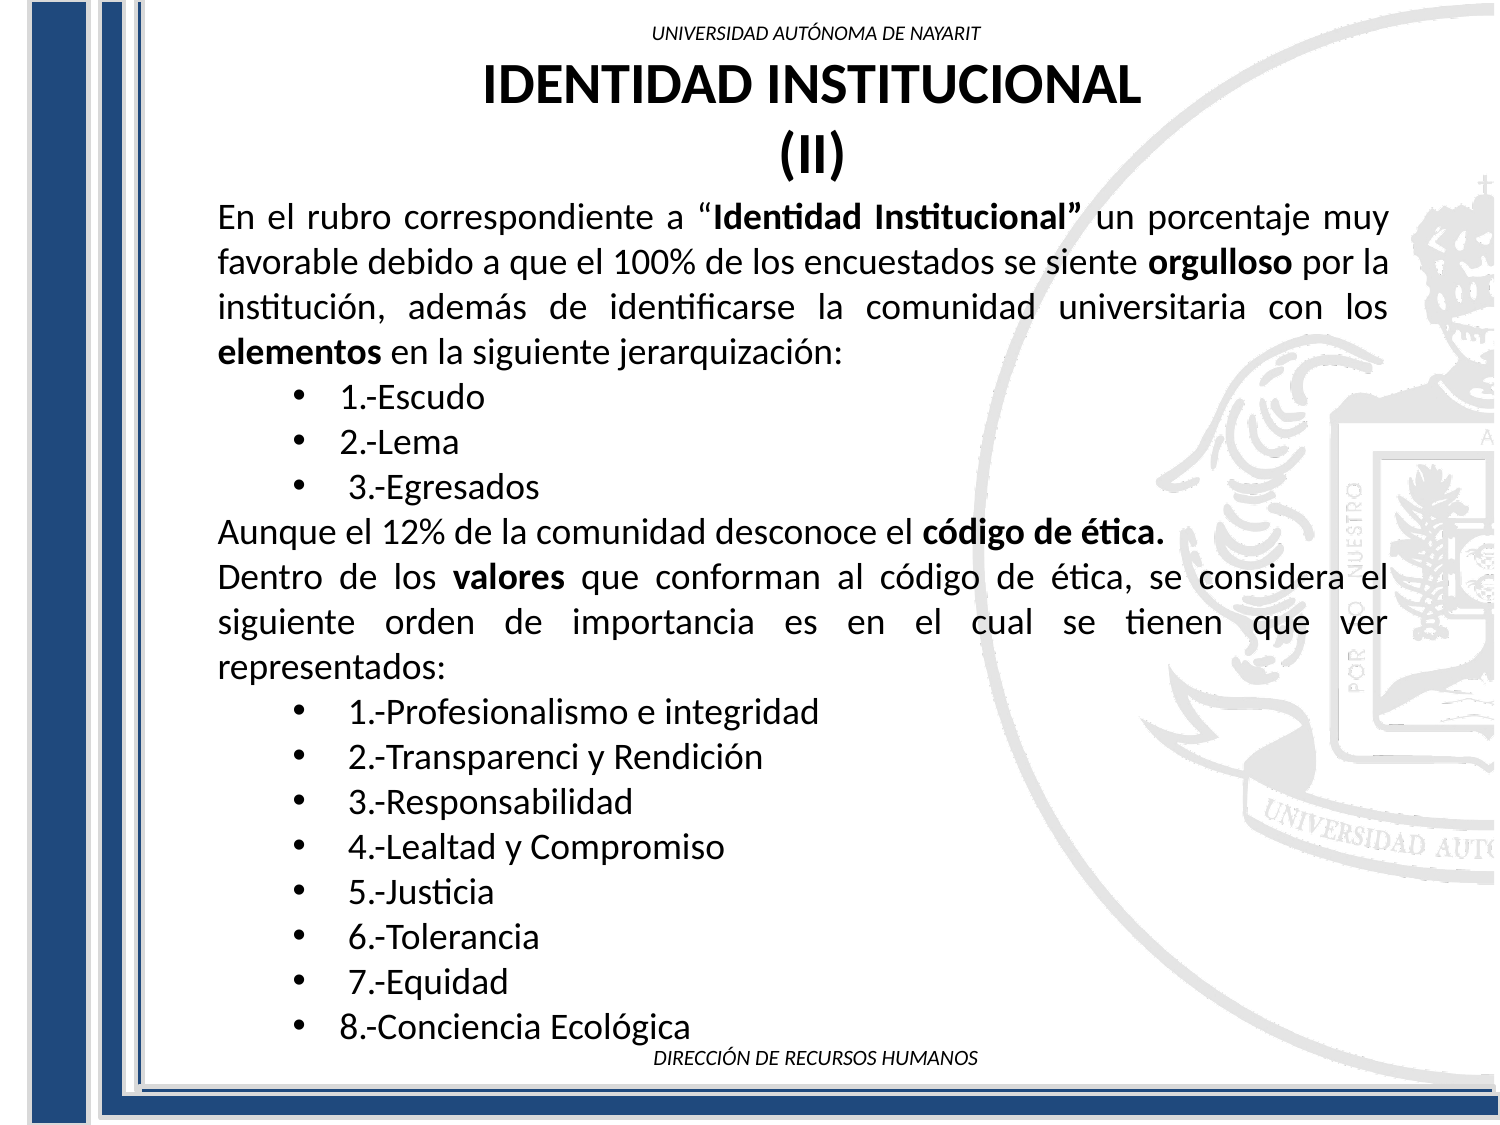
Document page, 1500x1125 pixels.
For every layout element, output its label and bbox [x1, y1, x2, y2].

text_box [29, 0, 1500, 1125]
